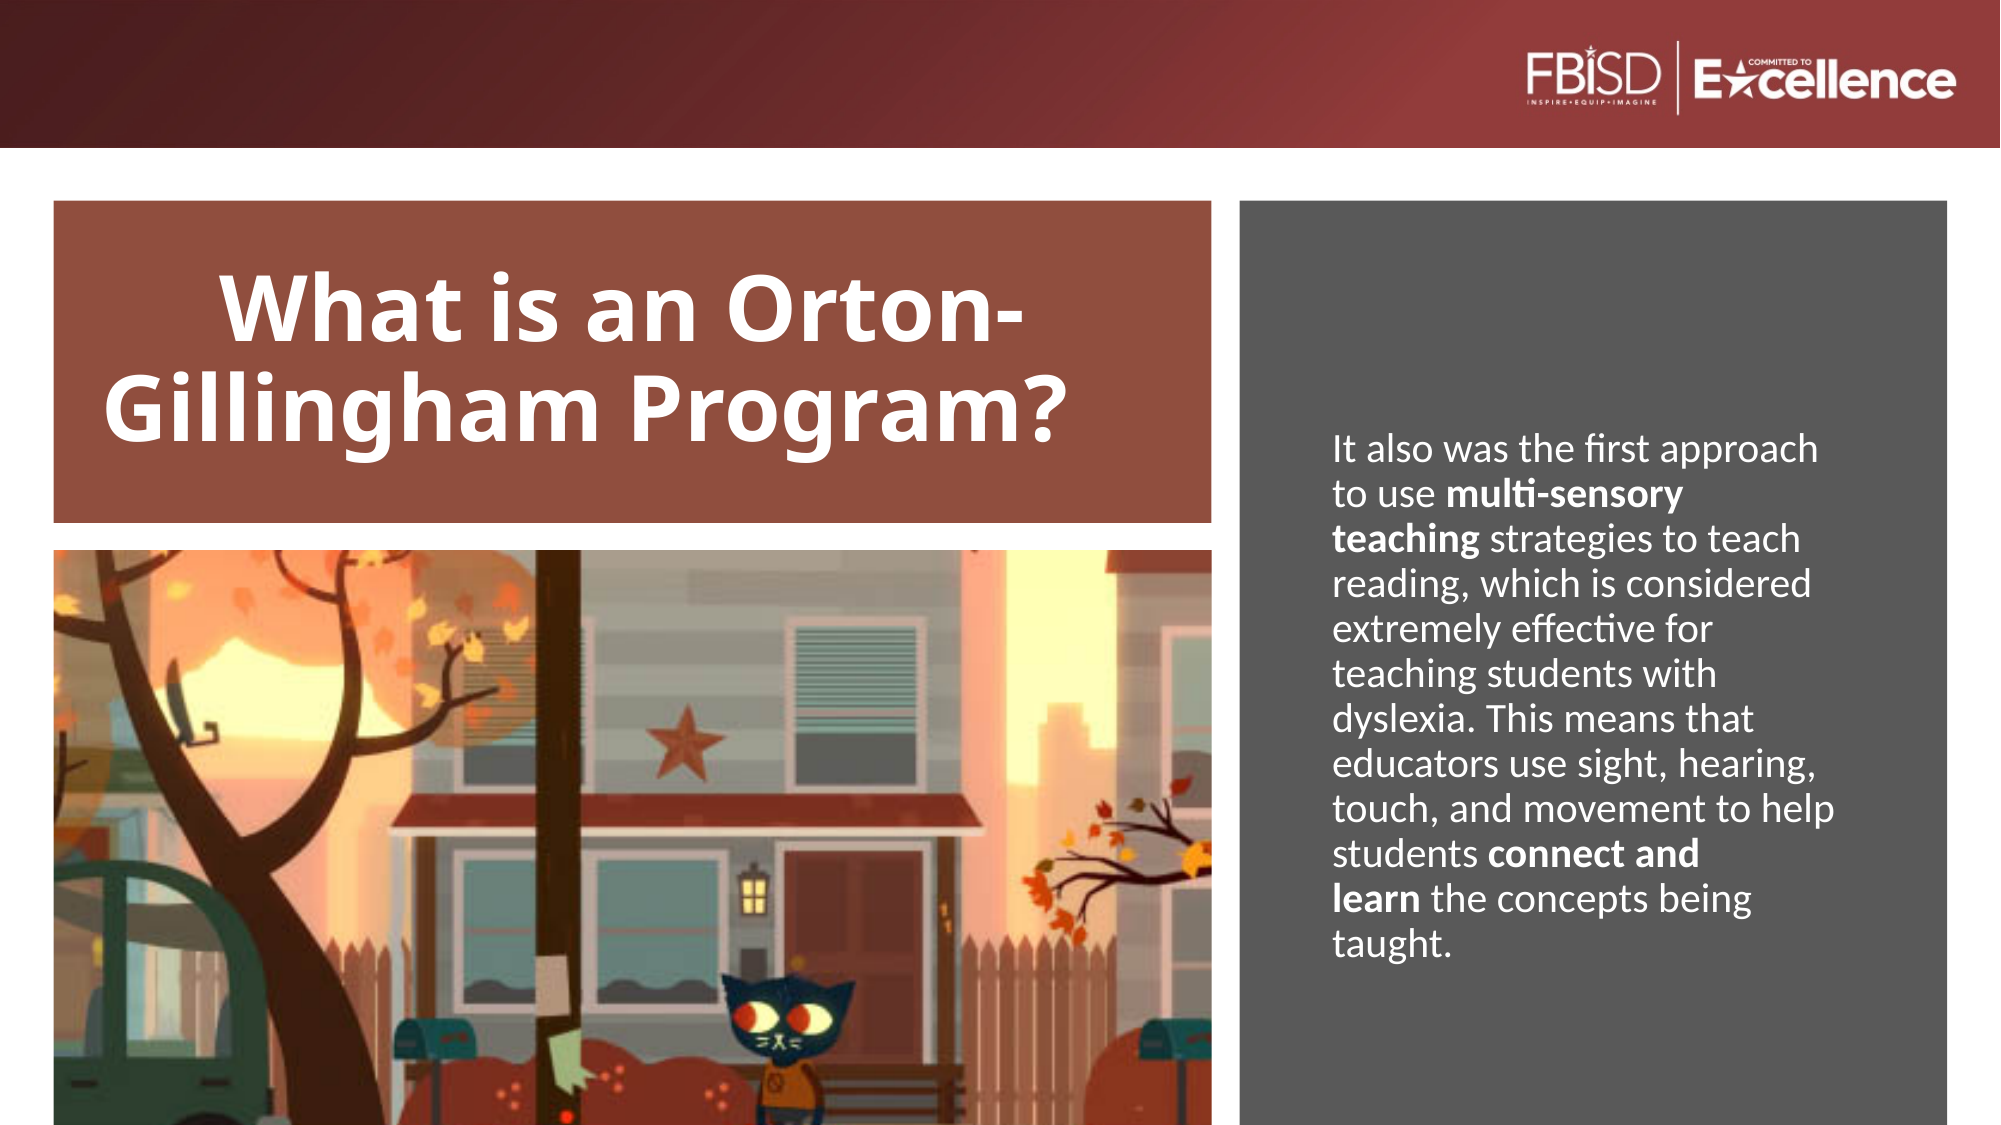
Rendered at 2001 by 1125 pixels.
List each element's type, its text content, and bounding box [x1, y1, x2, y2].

title What is an Orton-Gillingham Program? [85, 228, 1168, 496]
list It also was the first approach to use multi-sensory teaching strategies to teach reading, which is considered extremely effective for teaching students with dyslexia. This means that educators use sight, hearing, touch, and movement to help students connect and learn the concepts being taught. [1317, 298, 1879, 1095]
picture [0, 0, 2000, 148]
text_box [53, 200, 1212, 524]
text_box [1239, 200, 1948, 1125]
picture [53, 550, 1212, 1125]
